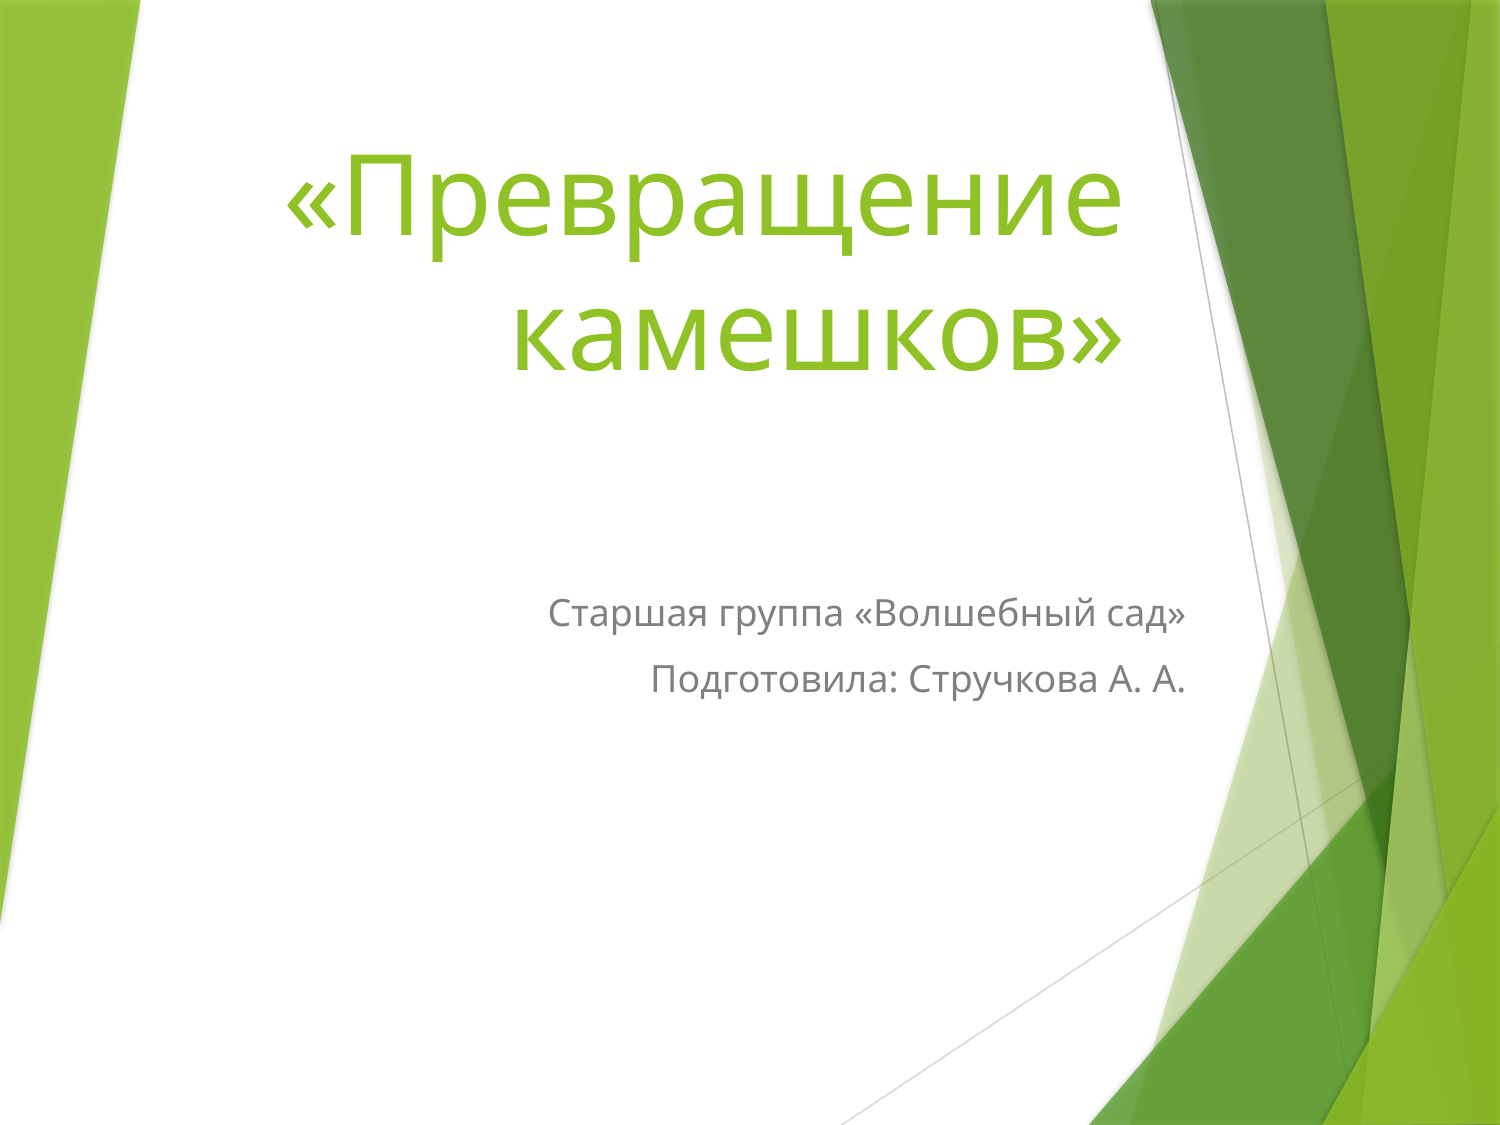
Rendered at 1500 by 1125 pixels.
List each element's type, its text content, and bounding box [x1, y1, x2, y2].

subtitle Старшая группа «Волшебный сад» Подготовила: Стручкова А. А. [245, 581, 1202, 762]
title «Превращение камешков» [185, 130, 1142, 401]
